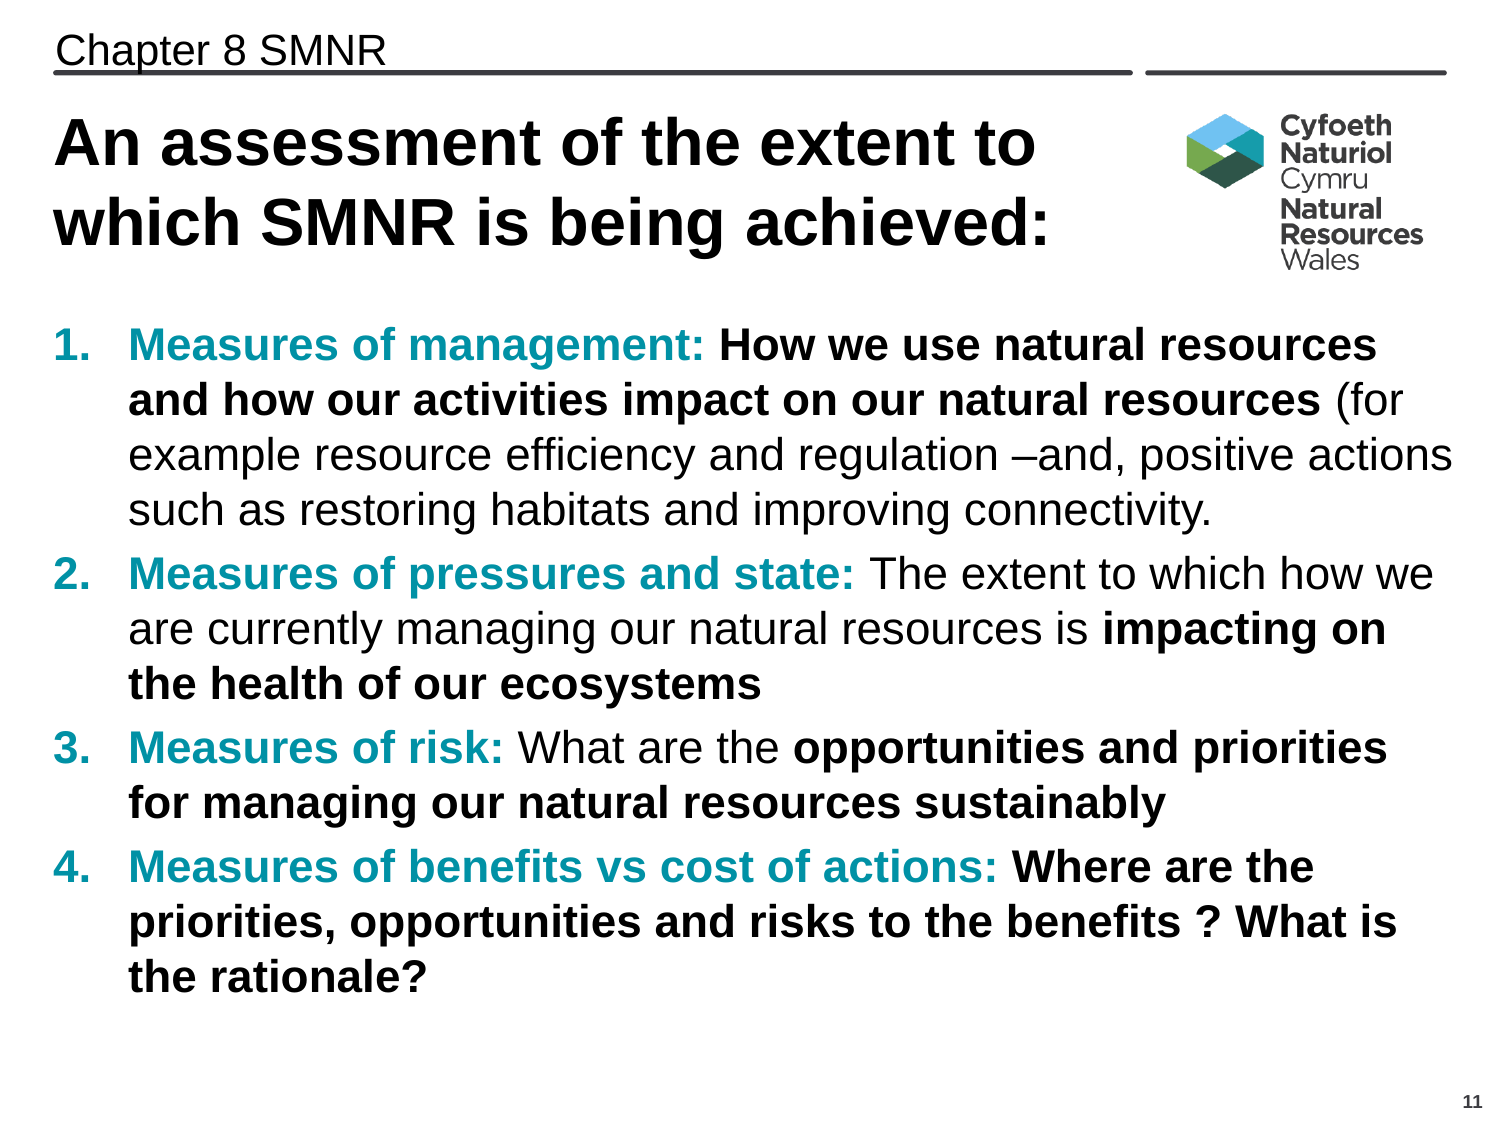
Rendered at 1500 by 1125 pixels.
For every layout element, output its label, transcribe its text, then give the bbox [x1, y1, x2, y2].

picture [1168, 95, 1441, 288]
slide_number 11 [1132, 1052, 1483, 1112]
list Measures of management: How we use natural resources and how our activities impact on our natural resources (for example resource efficiency and regulation –and, positive actions such as restoring habitats and improving connectivity. Measures of pressures and state: The extent to which how we are currently managing our natural resources is impacting on the health of our ecosystems Measures of risk: What are the opportunities and priorities for managing our natural resources sustainably Measures of benefits vs cost of actions: Where are the priorities, opportunities and risks to the benefits ? What is the rationale? [53, 314, 1459, 1059]
text_box Chapter 8 SMNR [40, 14, 486, 82]
title An assessment of the extent to which SMNR is being achieved: [53, 78, 1133, 279]
